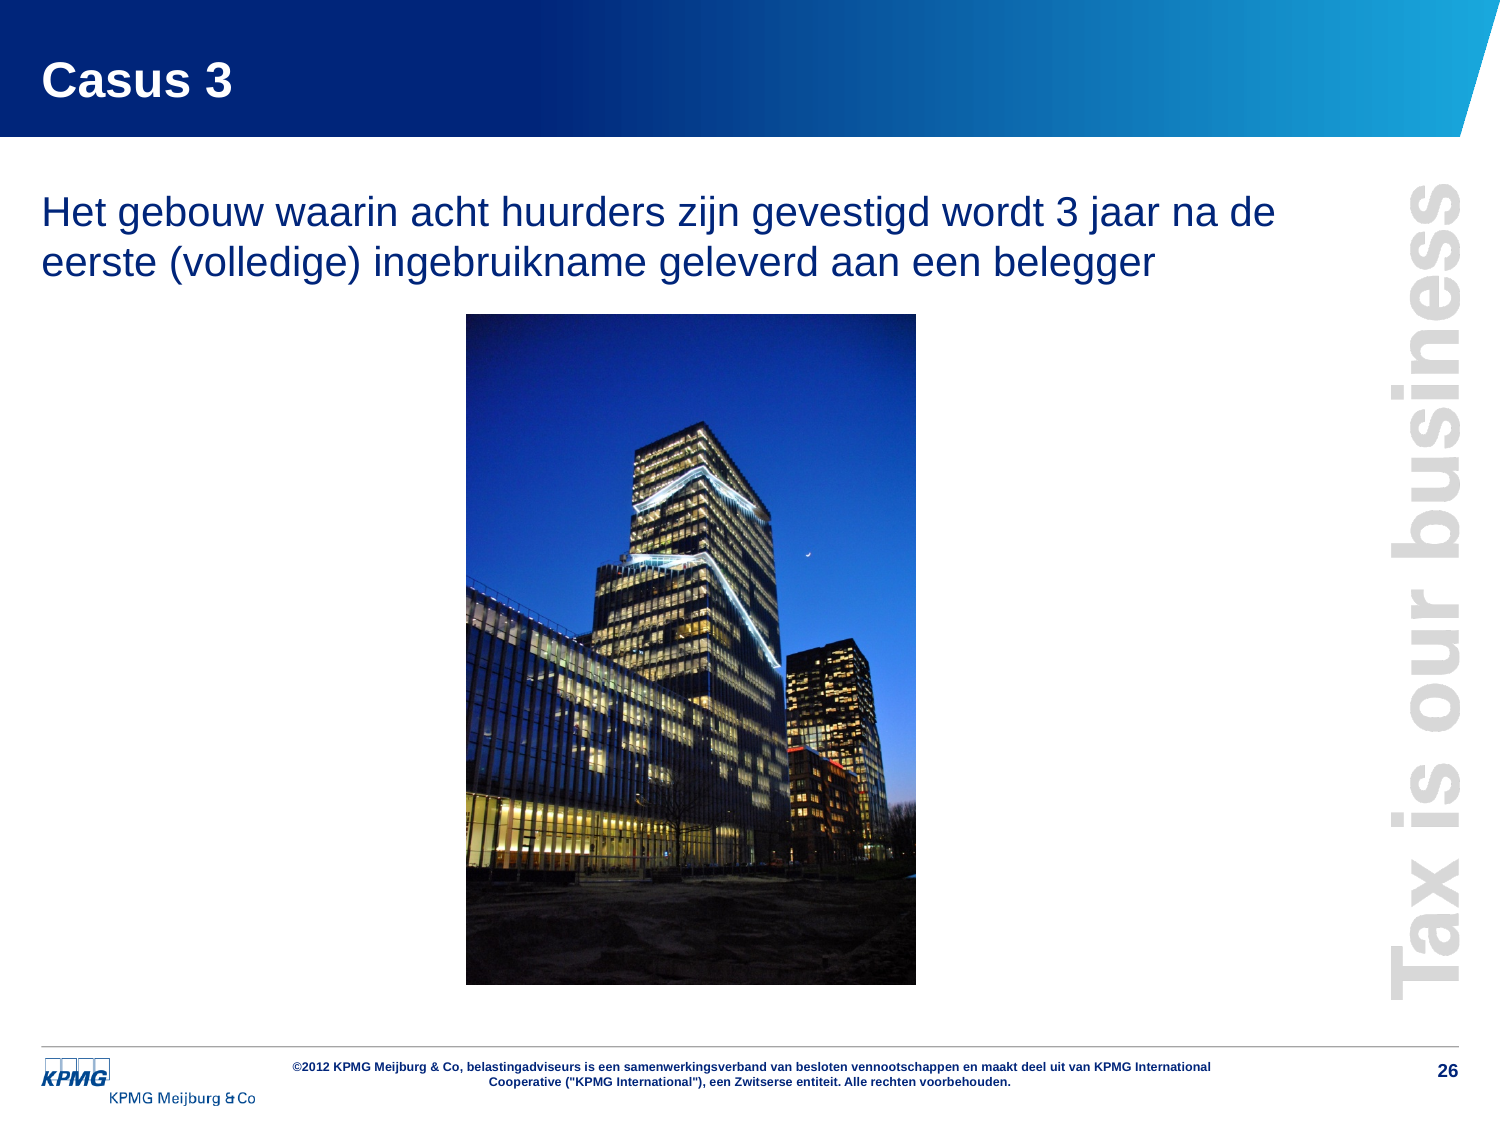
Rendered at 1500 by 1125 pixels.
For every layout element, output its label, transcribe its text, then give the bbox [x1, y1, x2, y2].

picture [466, 314, 916, 985]
picture [41, 1058, 255, 1106]
picture [1391, 184, 1460, 1000]
title Casus 3 [41, 18, 1353, 114]
list Het gebouw waarin acht huurders zijn gevestigd wordt 3 jaar na de eerste (volledige) ingebruikname geleverd aan een belegger [40, 184, 1353, 1002]
